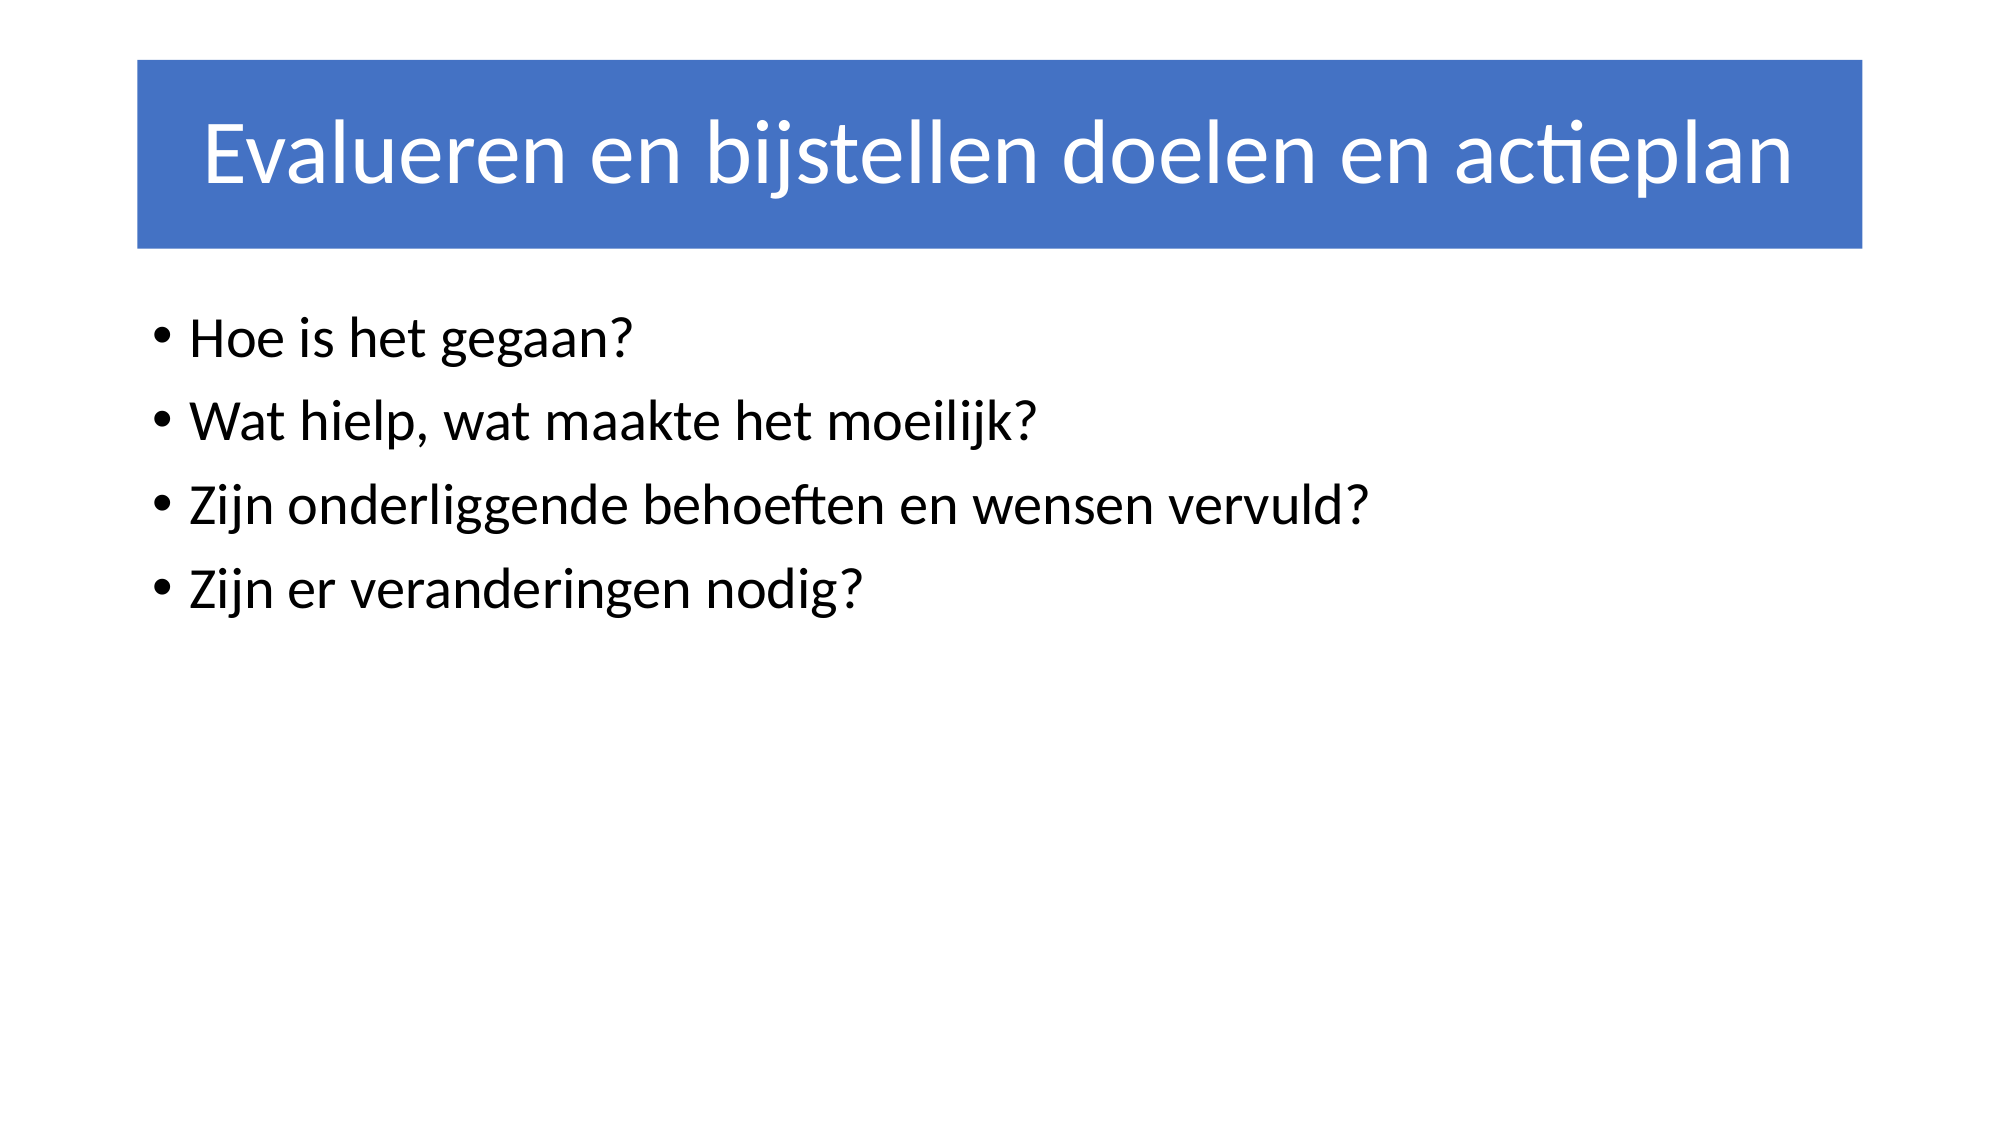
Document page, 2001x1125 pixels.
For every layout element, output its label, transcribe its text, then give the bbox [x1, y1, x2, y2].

text_box Hoe is het gegaan? Wat hielp, wat maakte het moeilijk? Zijn onderliggende behoeften en wensen vervuld? Zijn er veranderingen nodig? [137, 299, 1863, 1014]
text_box Evalueren en bijstellen doelen en actieplan [137, 59, 1863, 249]
